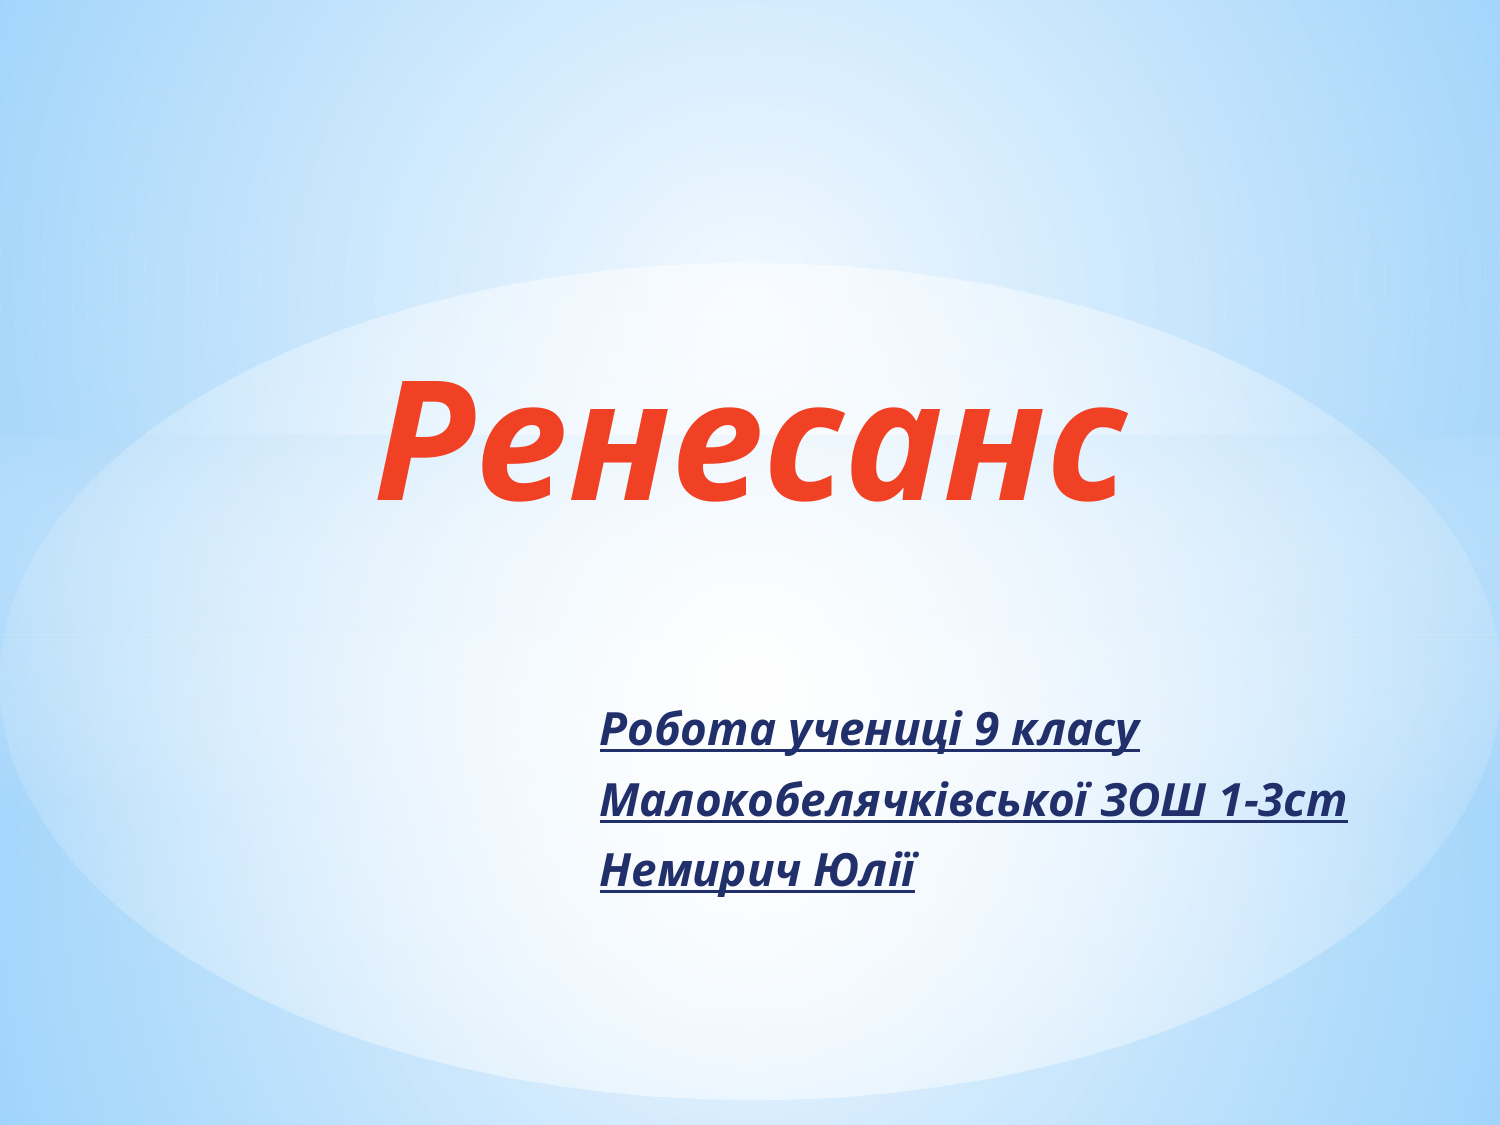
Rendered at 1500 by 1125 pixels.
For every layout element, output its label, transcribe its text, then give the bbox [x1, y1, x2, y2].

subtitle Робота учениці 9 класу Малокобелячківської ЗОШ 1-3ст Немирич Юлії [584, 692, 1412, 941]
title Ренесанс [112, 326, 1388, 551]
